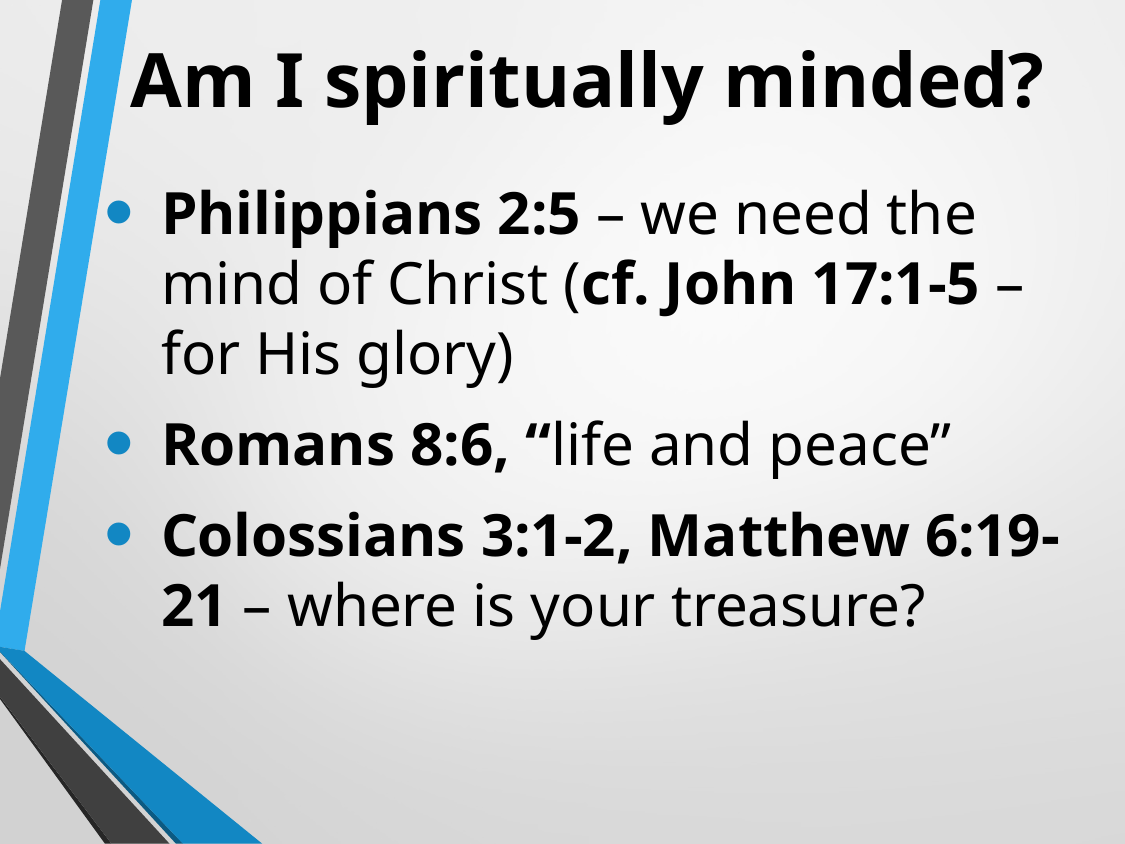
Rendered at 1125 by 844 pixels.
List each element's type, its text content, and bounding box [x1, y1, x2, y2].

list Philippians 2:5 – we need the mind of Christ (cf. John 17:1-5 – for His glory) Romans 8:6, “life and peace” Colossians 3:1-2, Matthew 6:19-21 – where is your treasure? [89, 168, 1100, 659]
text_box Am I spiritually minded? [115, 24, 1103, 130]
